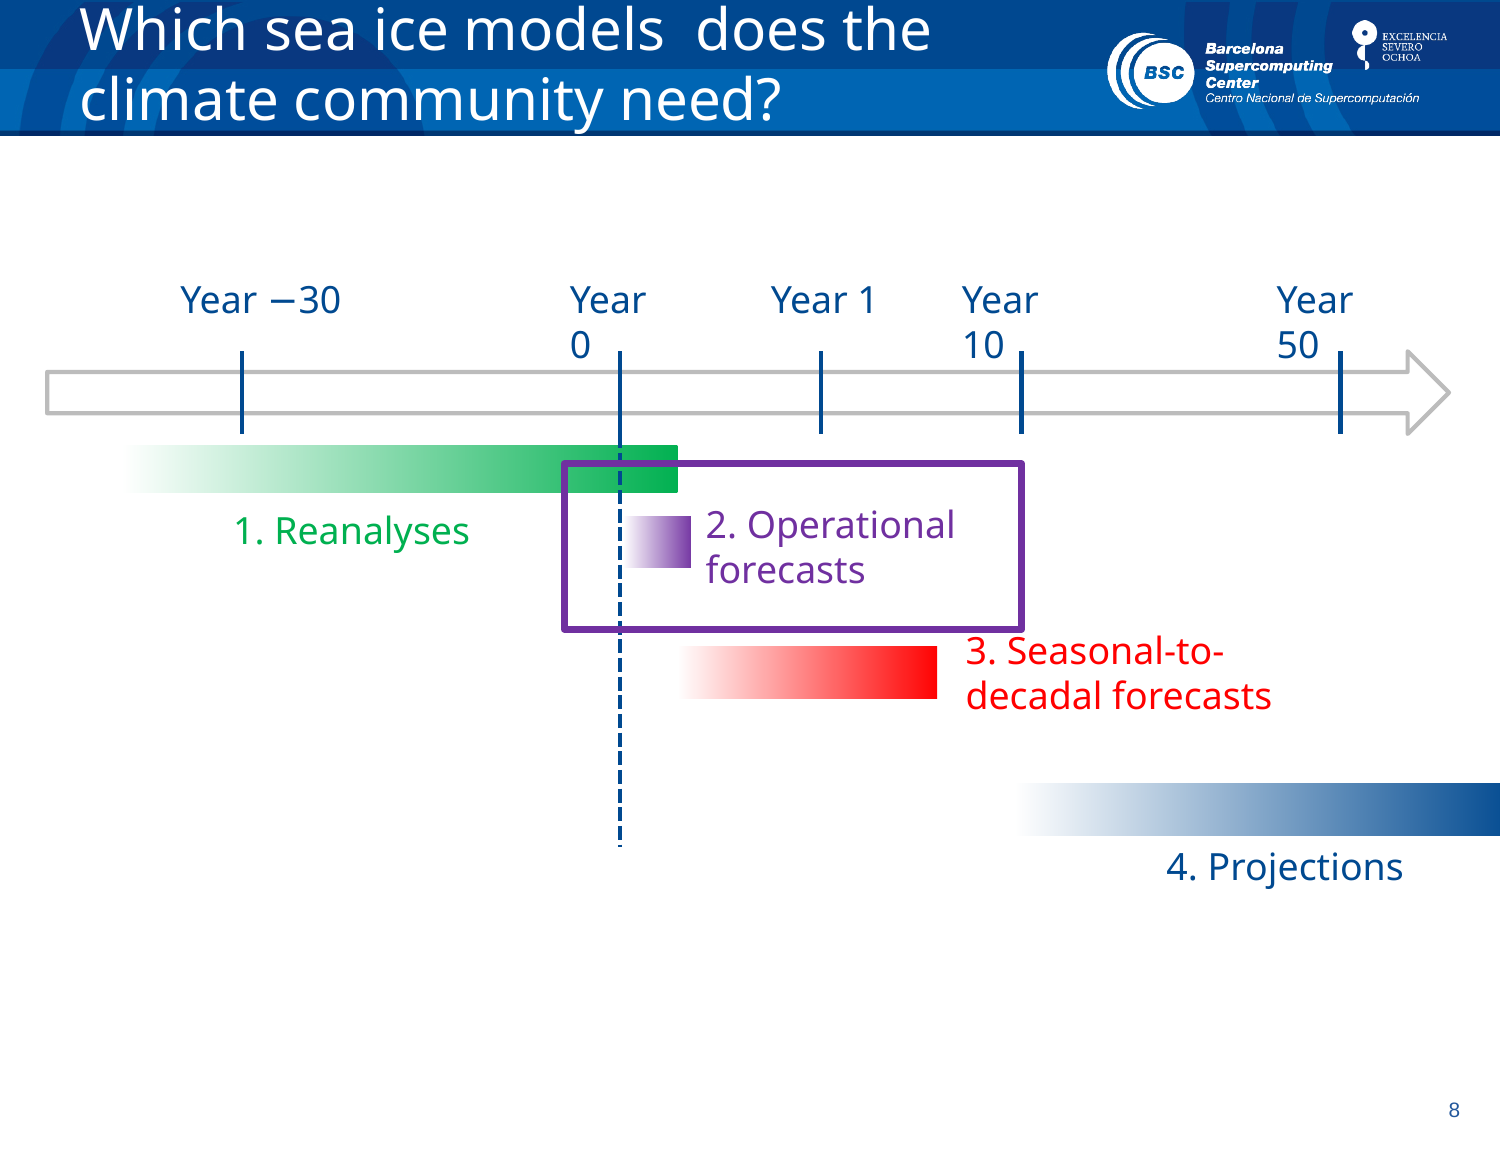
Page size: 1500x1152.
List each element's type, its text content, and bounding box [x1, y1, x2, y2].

text_box [562, 462, 615, 631]
picture [0, 0, 1500, 136]
text_box [246, 369, 615, 416]
text_box Year −30 [165, 268, 366, 329]
text_box [624, 369, 816, 416]
text_box [1026, 369, 1336, 416]
text_box [677, 644, 939, 701]
title Which sea ice models does the climate community need? [65, 0, 1081, 100]
text_box [624, 462, 1024, 631]
text_box 3. Seasonal-to-decadal forecasts [950, 619, 1329, 725]
text_box [45, 369, 237, 416]
text_box [122, 444, 615, 495]
text_box [826, 369, 1017, 416]
text_box [1013, 782, 1500, 838]
text_box Year 50 [1261, 268, 1420, 374]
text_box [1344, 360, 1452, 436]
text_box [624, 444, 679, 462]
text_box 4. Projections [1151, 835, 1500, 896]
text_box Year 10 [947, 268, 1105, 374]
text_box Year 1 [756, 268, 914, 329]
text_box Year 0 [555, 268, 685, 374]
text_box 1. Reanalyses [218, 499, 491, 560]
